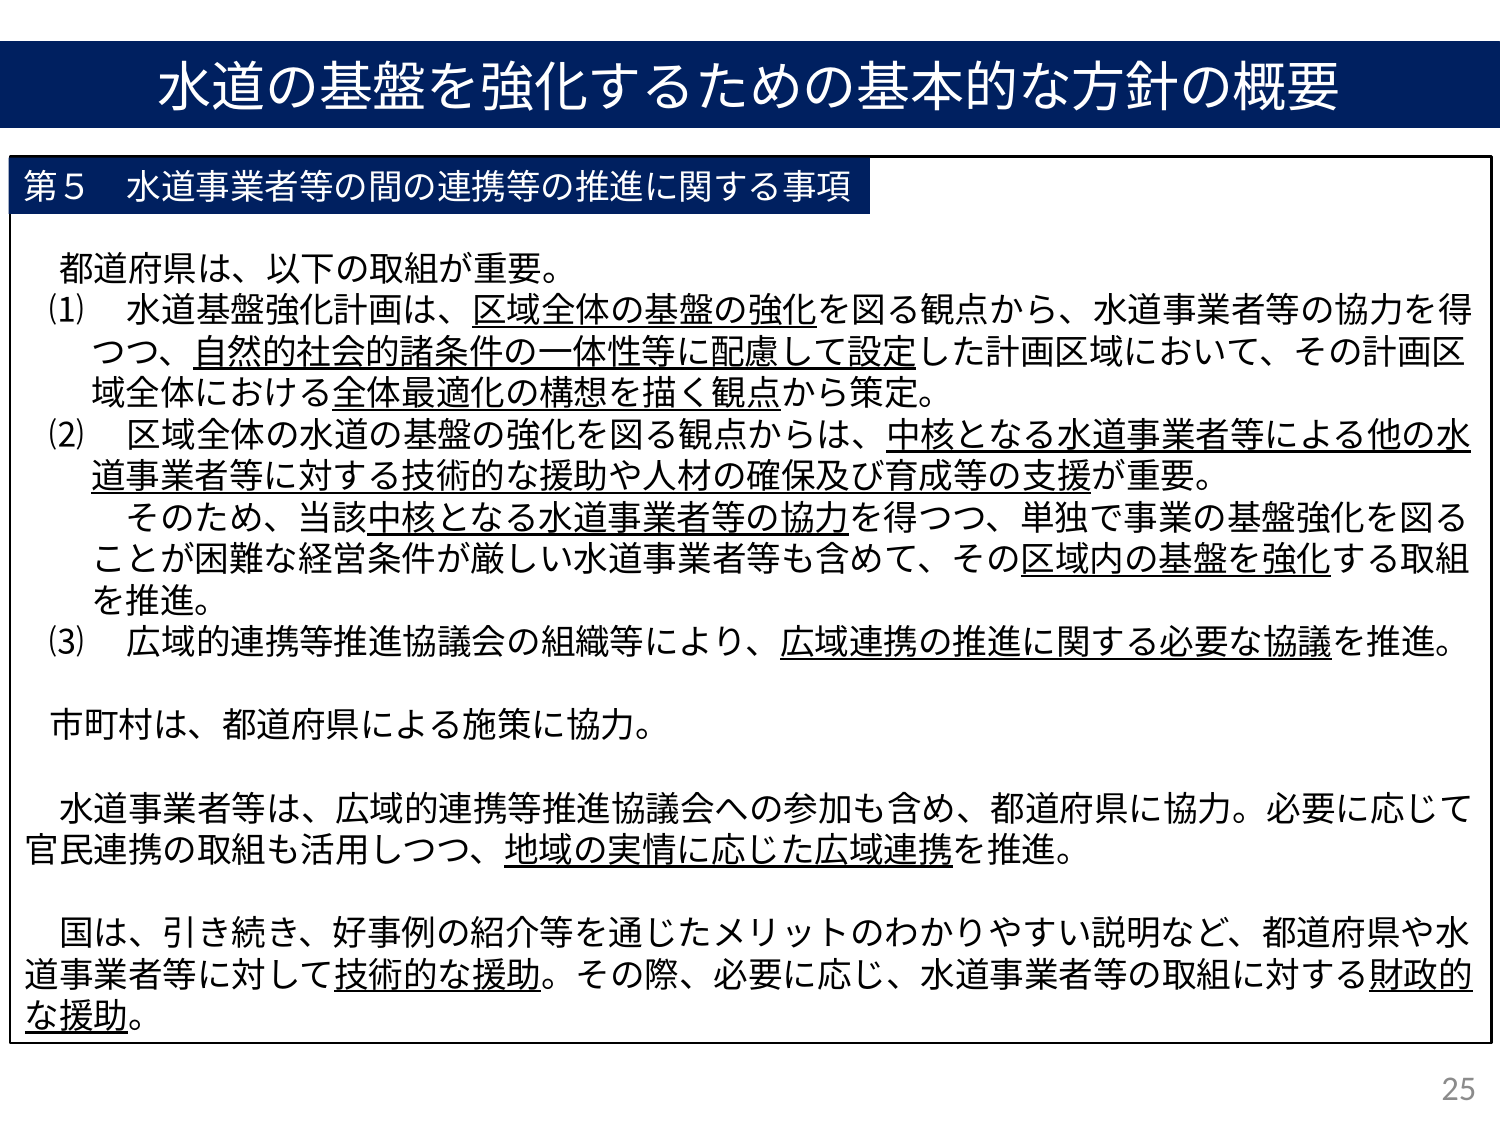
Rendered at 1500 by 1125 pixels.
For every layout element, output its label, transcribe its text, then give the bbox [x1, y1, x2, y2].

text_box 第５ 水道事業者等の間の連携等の推進に関する事項 [8, 157, 870, 214]
text_box 都道府県は、以下の取組が重要。 ⑴ 水道基盤強化計画は、区域全体の基盤の強化を図る観点から、水道事業者等の協力を得つつ、自然的社会的諸条件の一体性等に配慮して設定した計画区域において、その計画区域全体における全体最適化の構想を描く観点から策定。 ⑵ 区域全体の水道の基盤の強化を図る観点からは、中核となる水道事業者等による他の水道事業者等に対する技術的な援助や人材の確保及び育成等の支援が重要。 そのため、当該中核となる水道事業者等の協力を得つつ、単独で事業の基盤強化を図ることが困難な経営条件が厳しい水道事業者等も含めて、その区域内の基盤を強化する取組を推進。 ⑶ 広域的連携等推進協議会の組織等により、広域連携の推進に関する必要な協議を推進。 市町村は、都道府県による施策に協力。 水道事業者等は、広域的連携等推進協議会への参加も含め、都道府県に協力。必要に応じて官民連携の取組も活用しつつ、地域の実情に応じた広域連携を推進。 国は、引き続き、好事例の紹介等を通じたメリットのわかりやすい説明など、都道府県や水道事業者等に対して技術的な援助。その際、必要に応じ、水道事業者等の取組に対する財政的な援助。 [10, 156, 1492, 1043]
text_box 水道の基盤を強化するための基本的な方針の概要 [0, 43, 1500, 127]
slide_number 25 [1360, 1054, 1492, 1118]
